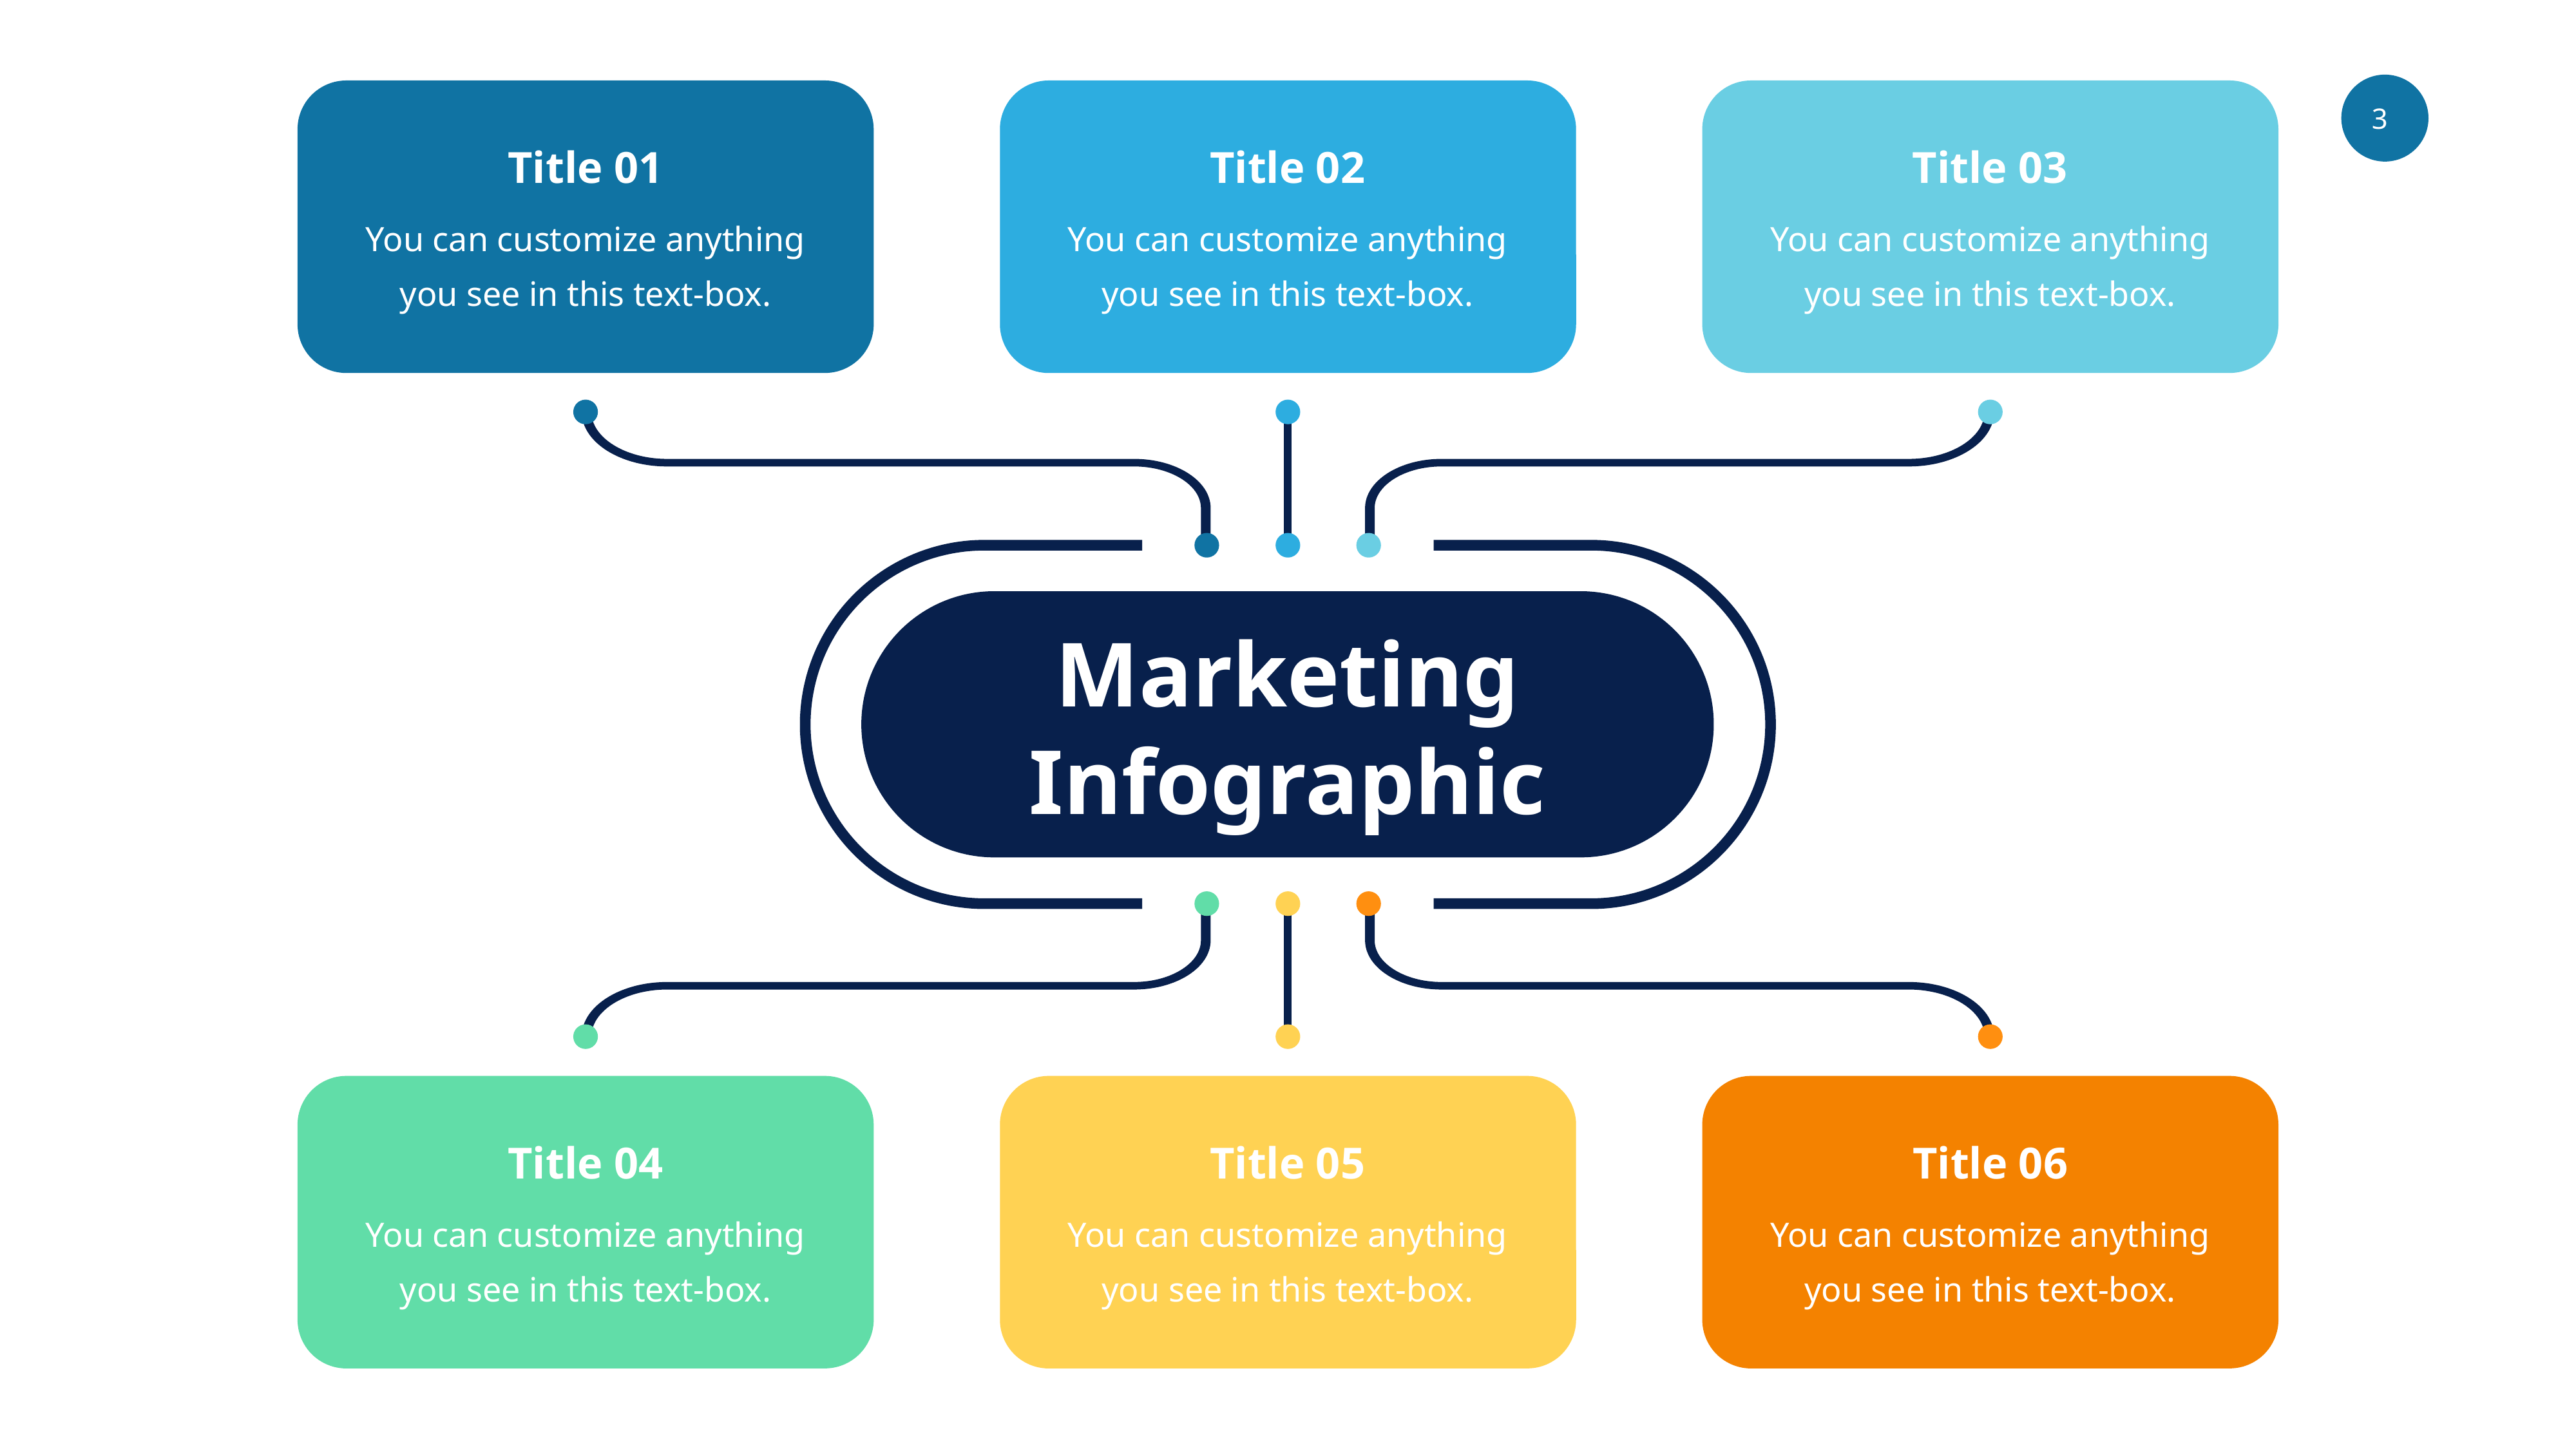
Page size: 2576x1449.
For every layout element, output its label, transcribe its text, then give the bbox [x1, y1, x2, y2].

text_box You can customize anything you see in this text-box. [1760, 198, 2220, 323]
text_box Marketing Infographic [1020, 612, 1556, 837]
text_box [1000, 1075, 1576, 1368]
text_box [1978, 399, 2003, 424]
text_box [1275, 533, 1301, 558]
text_box [1286, 916, 1290, 1024]
text_box [1000, 80, 1576, 374]
text_box [297, 1075, 874, 1368]
text_box Title 03 [1903, 135, 2078, 196]
text_box Title 05 [1200, 1130, 1375, 1192]
text_box Title 04 [498, 1130, 673, 1192]
text_box [297, 80, 874, 374]
text_box [586, 423, 1209, 533]
text_box [1286, 424, 1290, 533]
text_box [1194, 891, 1219, 916]
text_box [1356, 891, 1381, 916]
text_box [1433, 540, 1776, 909]
text_box [1702, 1075, 2279, 1368]
text_box You can customize anything you see in this text-box. [1058, 198, 1518, 323]
text_box [1275, 1024, 1301, 1049]
text_box [586, 916, 1209, 1025]
text_box [799, 540, 1143, 909]
text_box You can customize anything you see in this text-box. [1058, 1193, 1518, 1318]
text_box [1702, 80, 2279, 374]
text_box You can customize anything you see in this text-box. [356, 1193, 816, 1318]
text_box [861, 591, 1714, 858]
text_box [1367, 916, 1990, 1025]
text_box [1194, 533, 1219, 558]
text_box [1275, 891, 1301, 916]
text_box [573, 399, 598, 424]
text_box Title 02 [1200, 135, 1375, 196]
text_box [573, 1024, 598, 1049]
text_box You can customize anything you see in this text-box. [356, 198, 816, 323]
text_box [1356, 533, 1381, 558]
text_box Title 01 [498, 135, 673, 196]
text_box [1275, 399, 1301, 424]
text_box [1367, 423, 1990, 533]
text_box [1978, 1024, 2003, 1049]
text_box Title 06 [1903, 1130, 2078, 1192]
text_box You can customize anything you see in this text-box. [1760, 1193, 2220, 1318]
